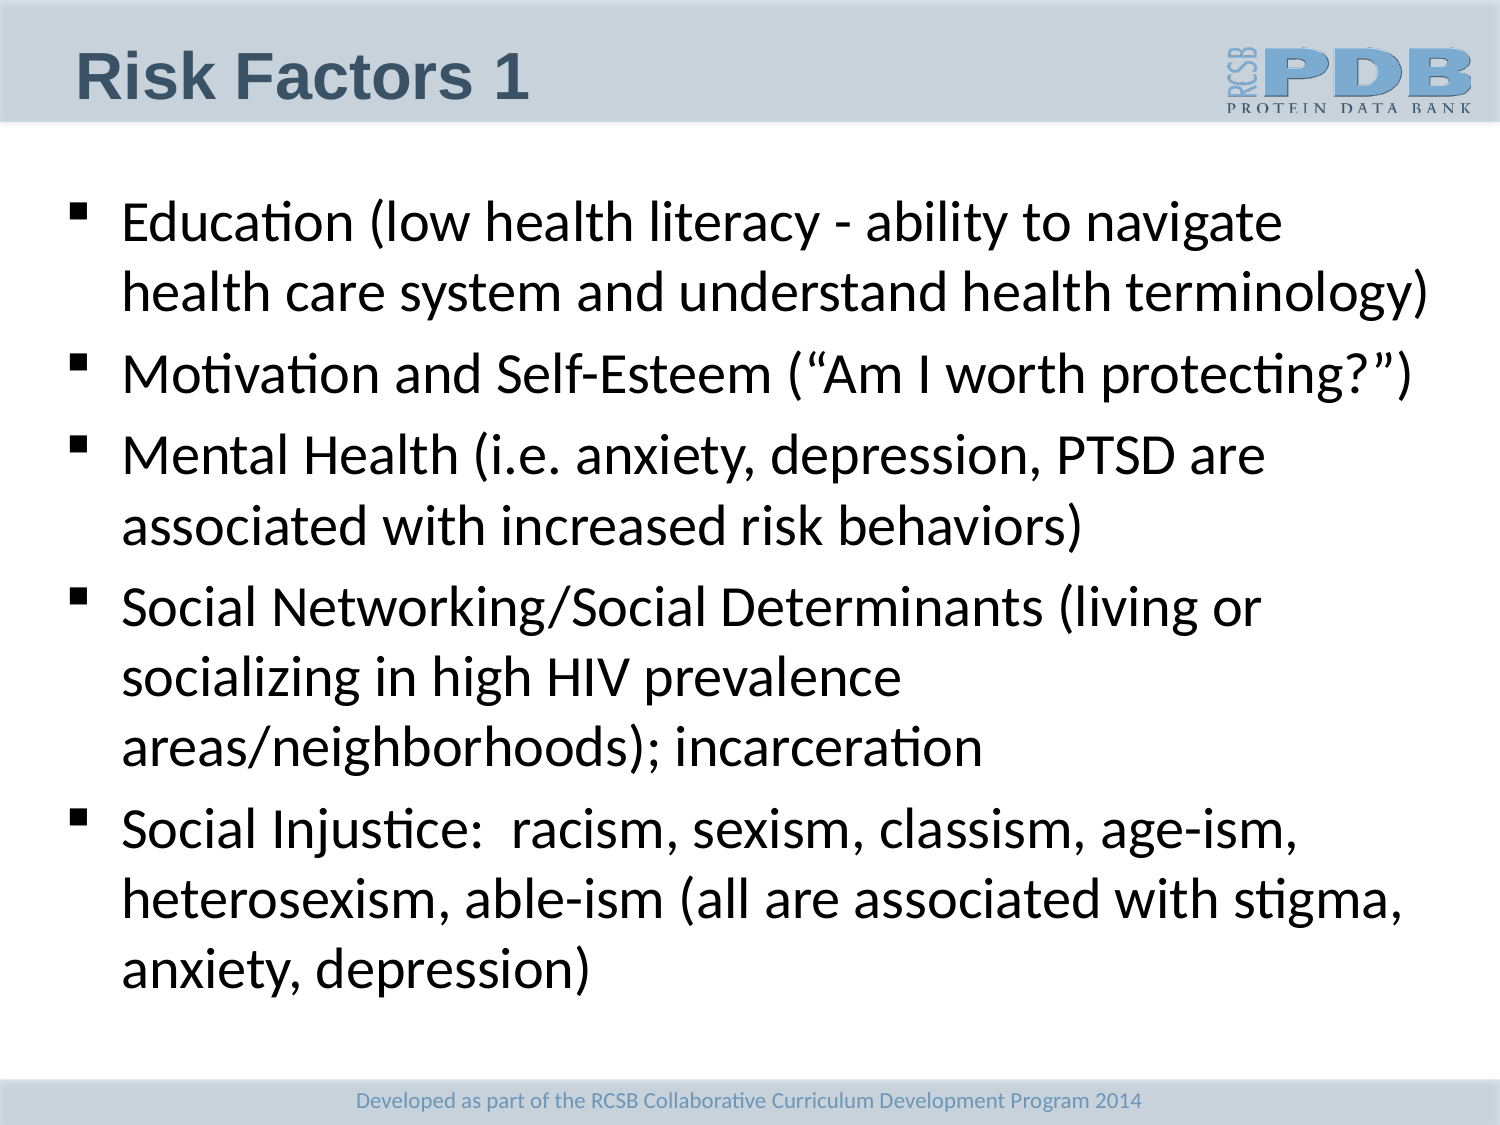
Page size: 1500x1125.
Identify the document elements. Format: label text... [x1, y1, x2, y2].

title Risk Factors 1 [60, 24, 1400, 122]
list Education (low health literacy - ability to navigate health care system and understand health terminology) Motivation and Self-Esteem (“Am I worth protecting?”) Mental Health (i.e. anxiety, depression, PTSD are associated with increased risk behaviors) Social Networking/Social Determinants (living or socializing in high HIV prevalence areas/neighborhoods); incarceration Social Injustice: racism, sexism, classism, age-ism, heterosexism, able-ism (all are associated with stigma, anxiety, depression) [50, 175, 1463, 1075]
footer Developed as part of the RCSB Collaborative Curriculum Development Program 2014 [0, 1078, 1500, 1122]
